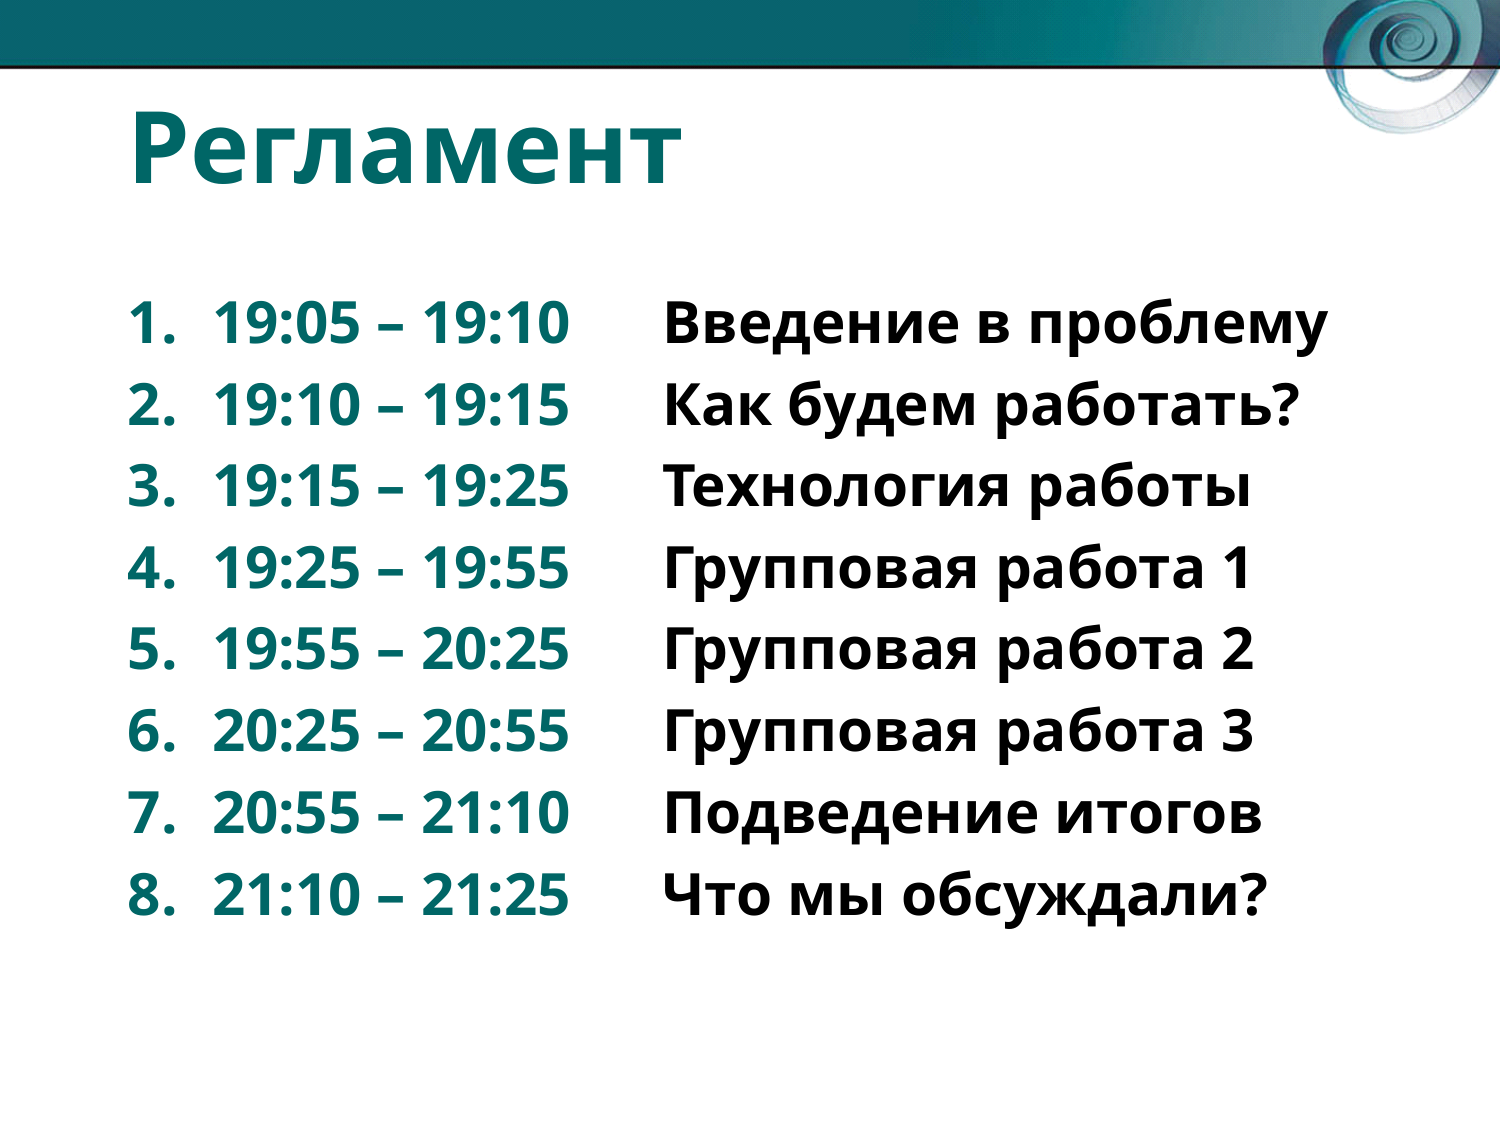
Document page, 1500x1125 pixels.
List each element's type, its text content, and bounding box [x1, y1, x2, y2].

title Регламент [112, 81, 1388, 205]
picture [0, 0, 1500, 1125]
list 19:05 – 19:10 Введение в проблему 19:10 – 19:15 Как будем работать? 19:15 – 19:25 Технология работы 19:25 – 19:55 Групповая работа 1 19:55 – 20:25 Групповая работа 2 20:25 – 20:55 Групповая работа 3 20:55 – 21:10 Подведение итогов 21:10 – 21:25 Что мы обсуждали? [112, 277, 1454, 1032]
